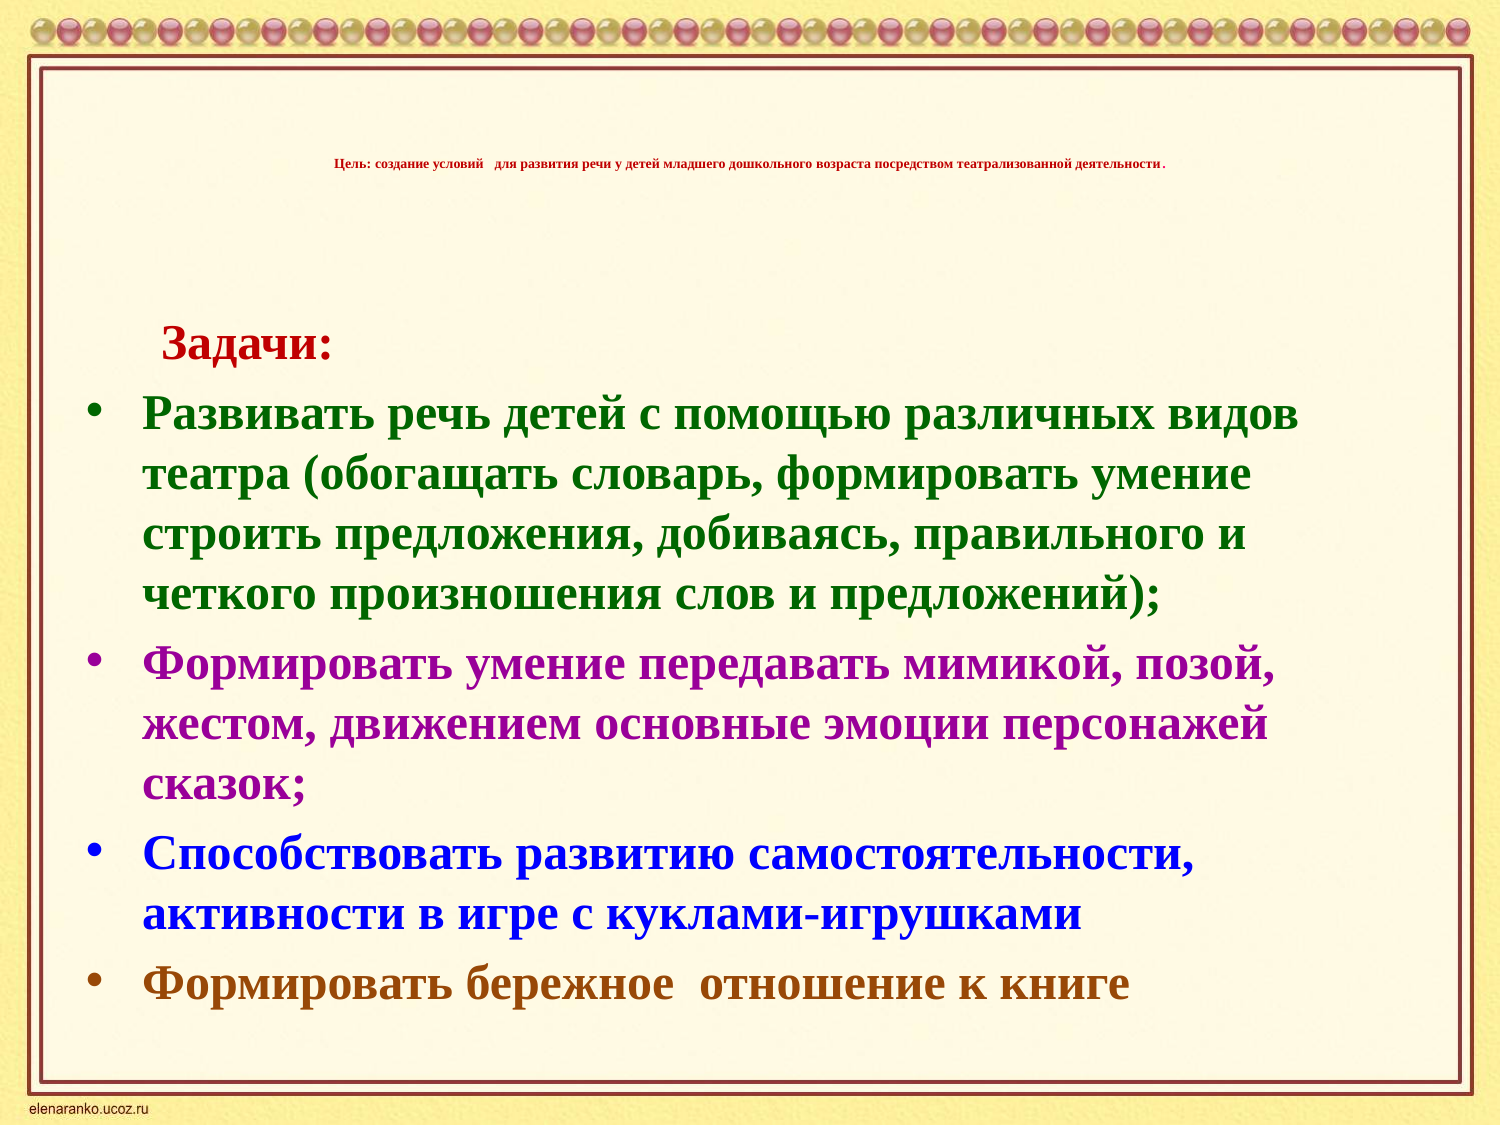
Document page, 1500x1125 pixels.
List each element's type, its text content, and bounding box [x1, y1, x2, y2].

title Цель: создание условий для развития речи у детей младшего дошкольного возраста посредством театрализованной деятельности. [70, 90, 1430, 209]
picture [0, 0, 1500, 1125]
list Задачи: Развивать речь детей с помощью различных видов театра (обогащать словарь, формировать умение строить предложения, добиваясь, правильного и четкого произношения слов и предложений); Формировать умение передавать мимикой, позой, жестом, движением основные эмоции персонажей сказок; Способствовать развитию самостоятельности, активности в игре с куклами-игрушками Формировать бережное отношение к книге [70, 231, 1430, 1071]
